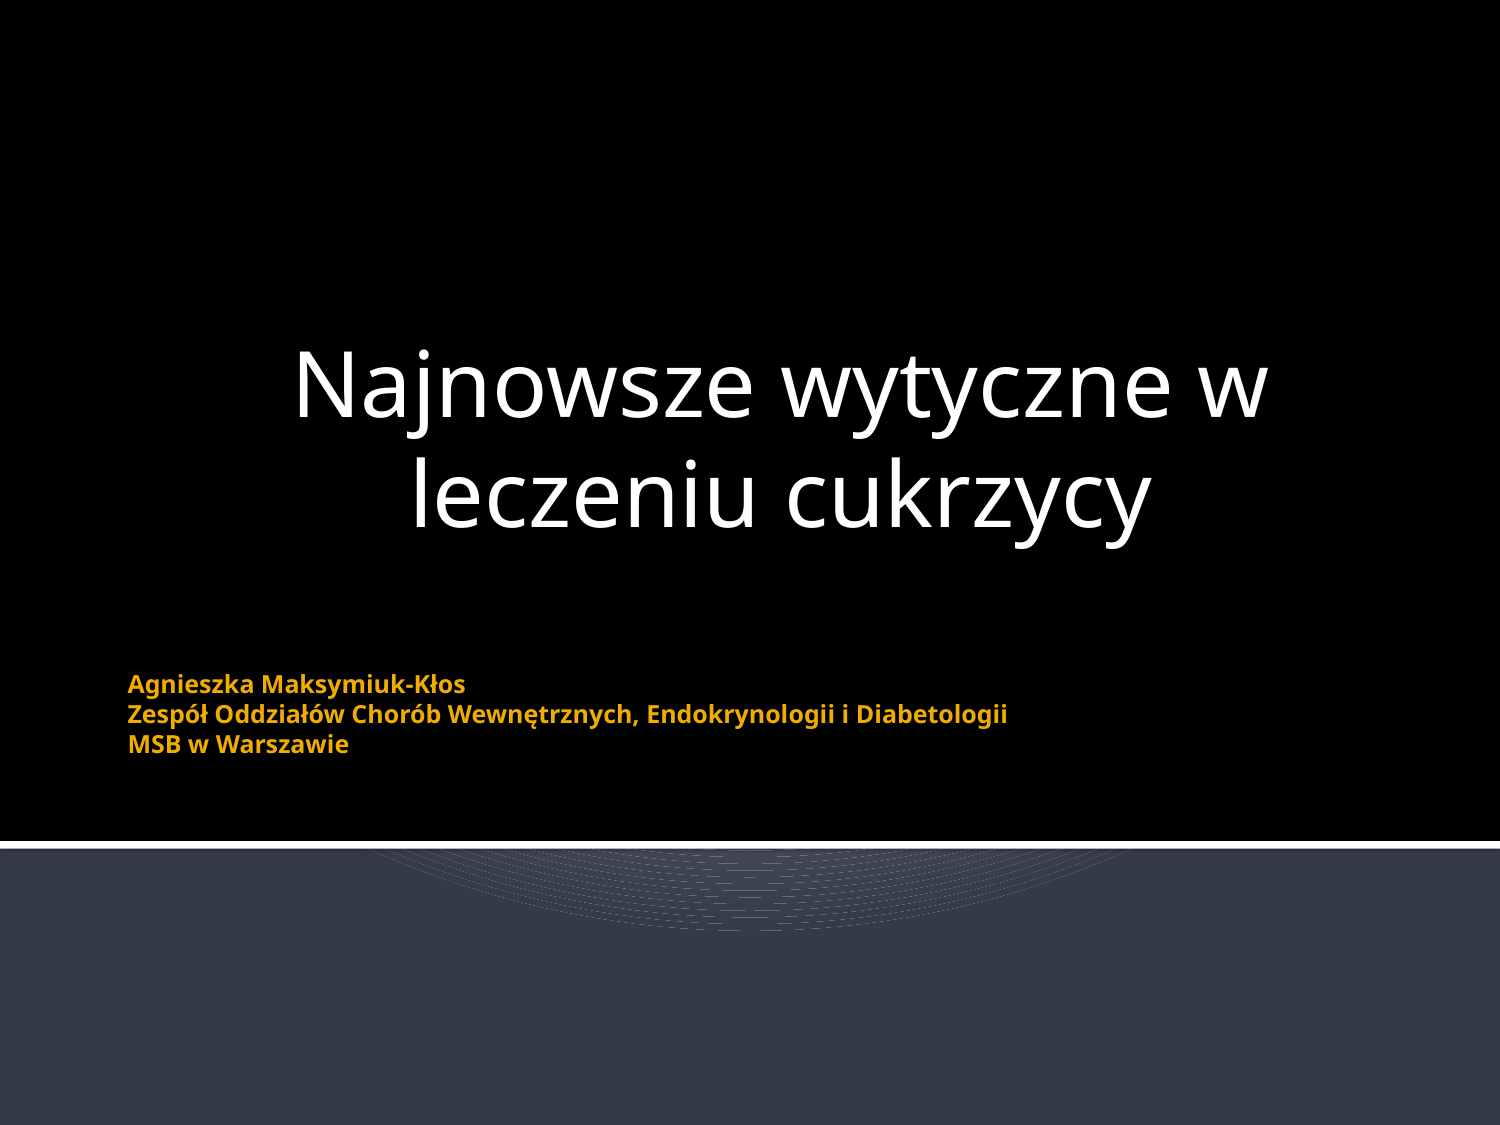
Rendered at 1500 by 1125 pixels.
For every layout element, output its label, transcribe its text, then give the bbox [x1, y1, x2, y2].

subtitle Najnowsze wytyczne w leczeniu cukrzycy [112, 299, 1438, 546]
title Agnieszka Maksymiuk-Kłos Zespół Oddziałów Chorób Wewnętrznych, Endokrynologii i Diabetologii MSB w Warszawie [112, 668, 1438, 825]
